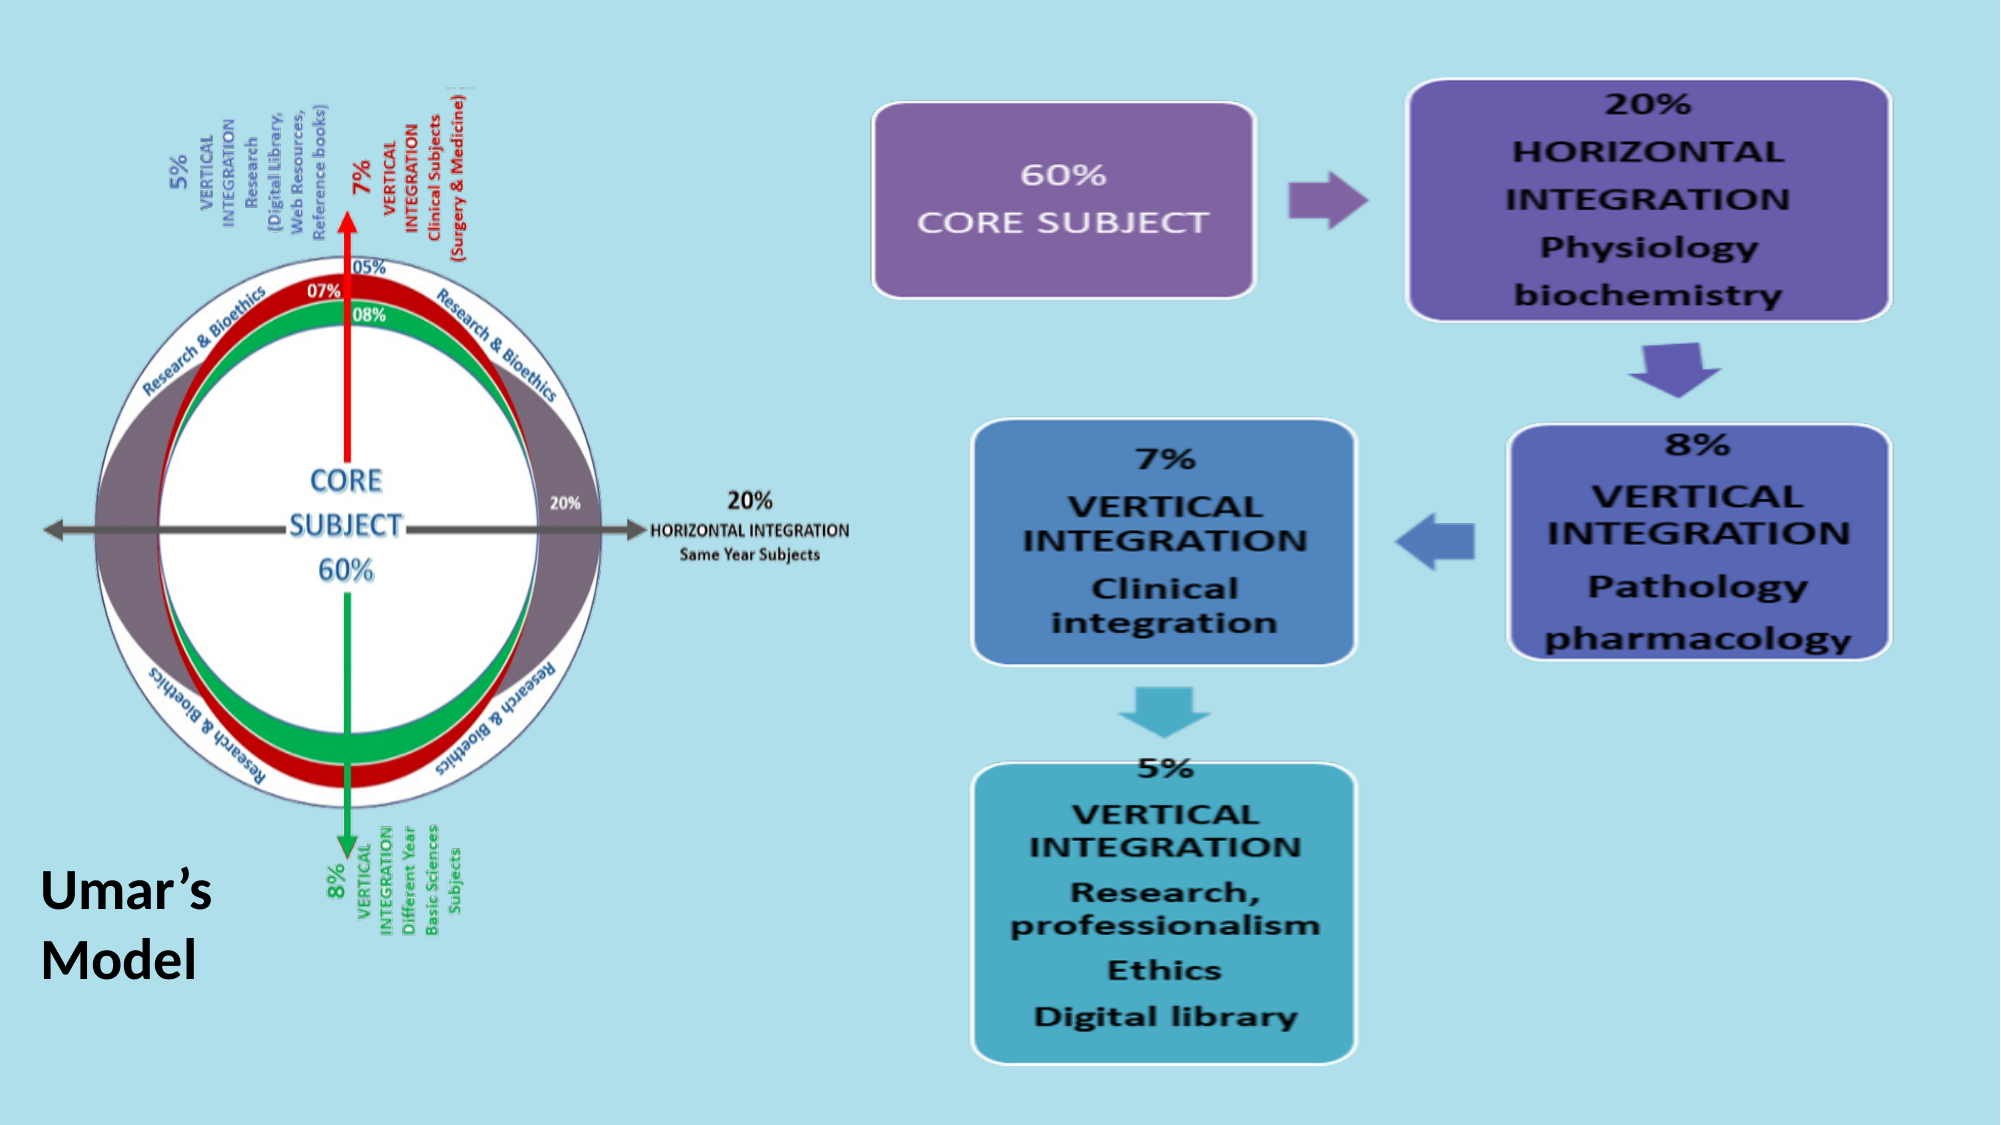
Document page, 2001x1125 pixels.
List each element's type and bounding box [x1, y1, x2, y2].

picture [25, 72, 864, 1014]
list [863, 72, 2000, 1066]
